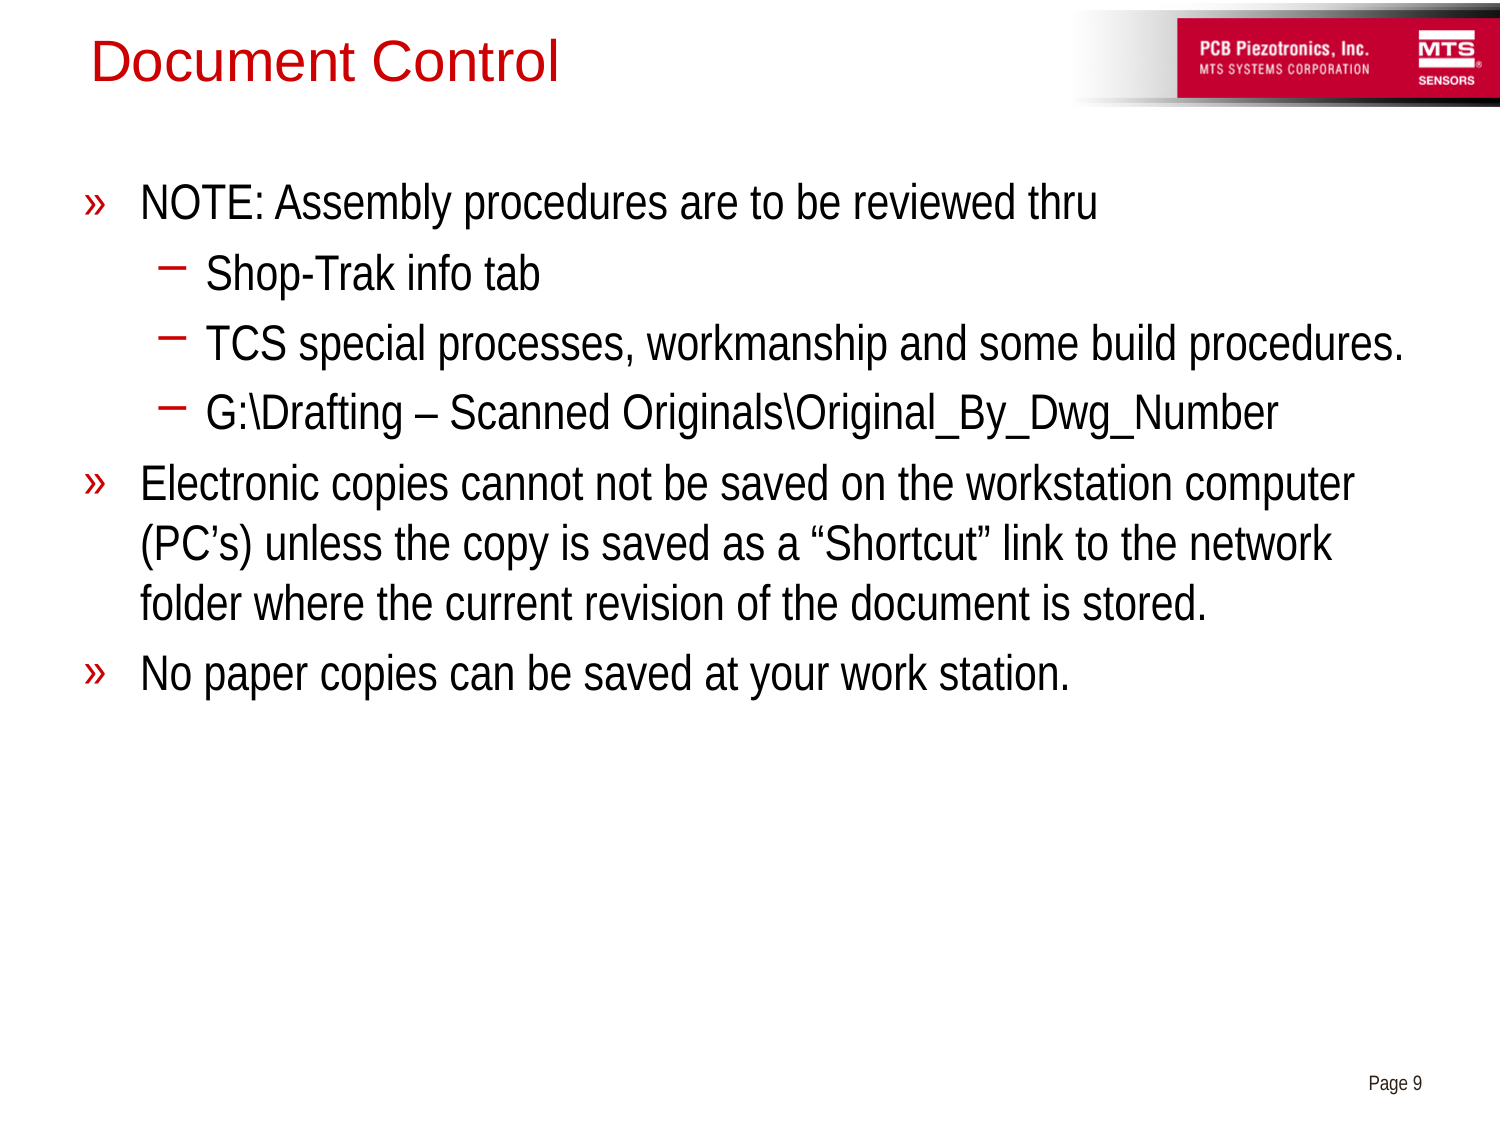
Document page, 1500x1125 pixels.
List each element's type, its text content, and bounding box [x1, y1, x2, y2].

picture [999, 0, 1500, 115]
slide_number Page 9 [1087, 1062, 1438, 1103]
title Document Control [75, 12, 1138, 113]
list NOTE: Assembly procedures are to be reviewed thru Shop-Trak info tab TCS special processes, workmanship and some build procedures. G:\Drafting – Scanned Originals\Original_By_Dwg_Number Electronic copies cannot not be saved on the workstation computer (PC’s) unless the copy is saved as a “Shortcut” link to the network folder where the current revision of the document is stored. No paper copies can be saved at your work station. [68, 162, 1432, 1000]
